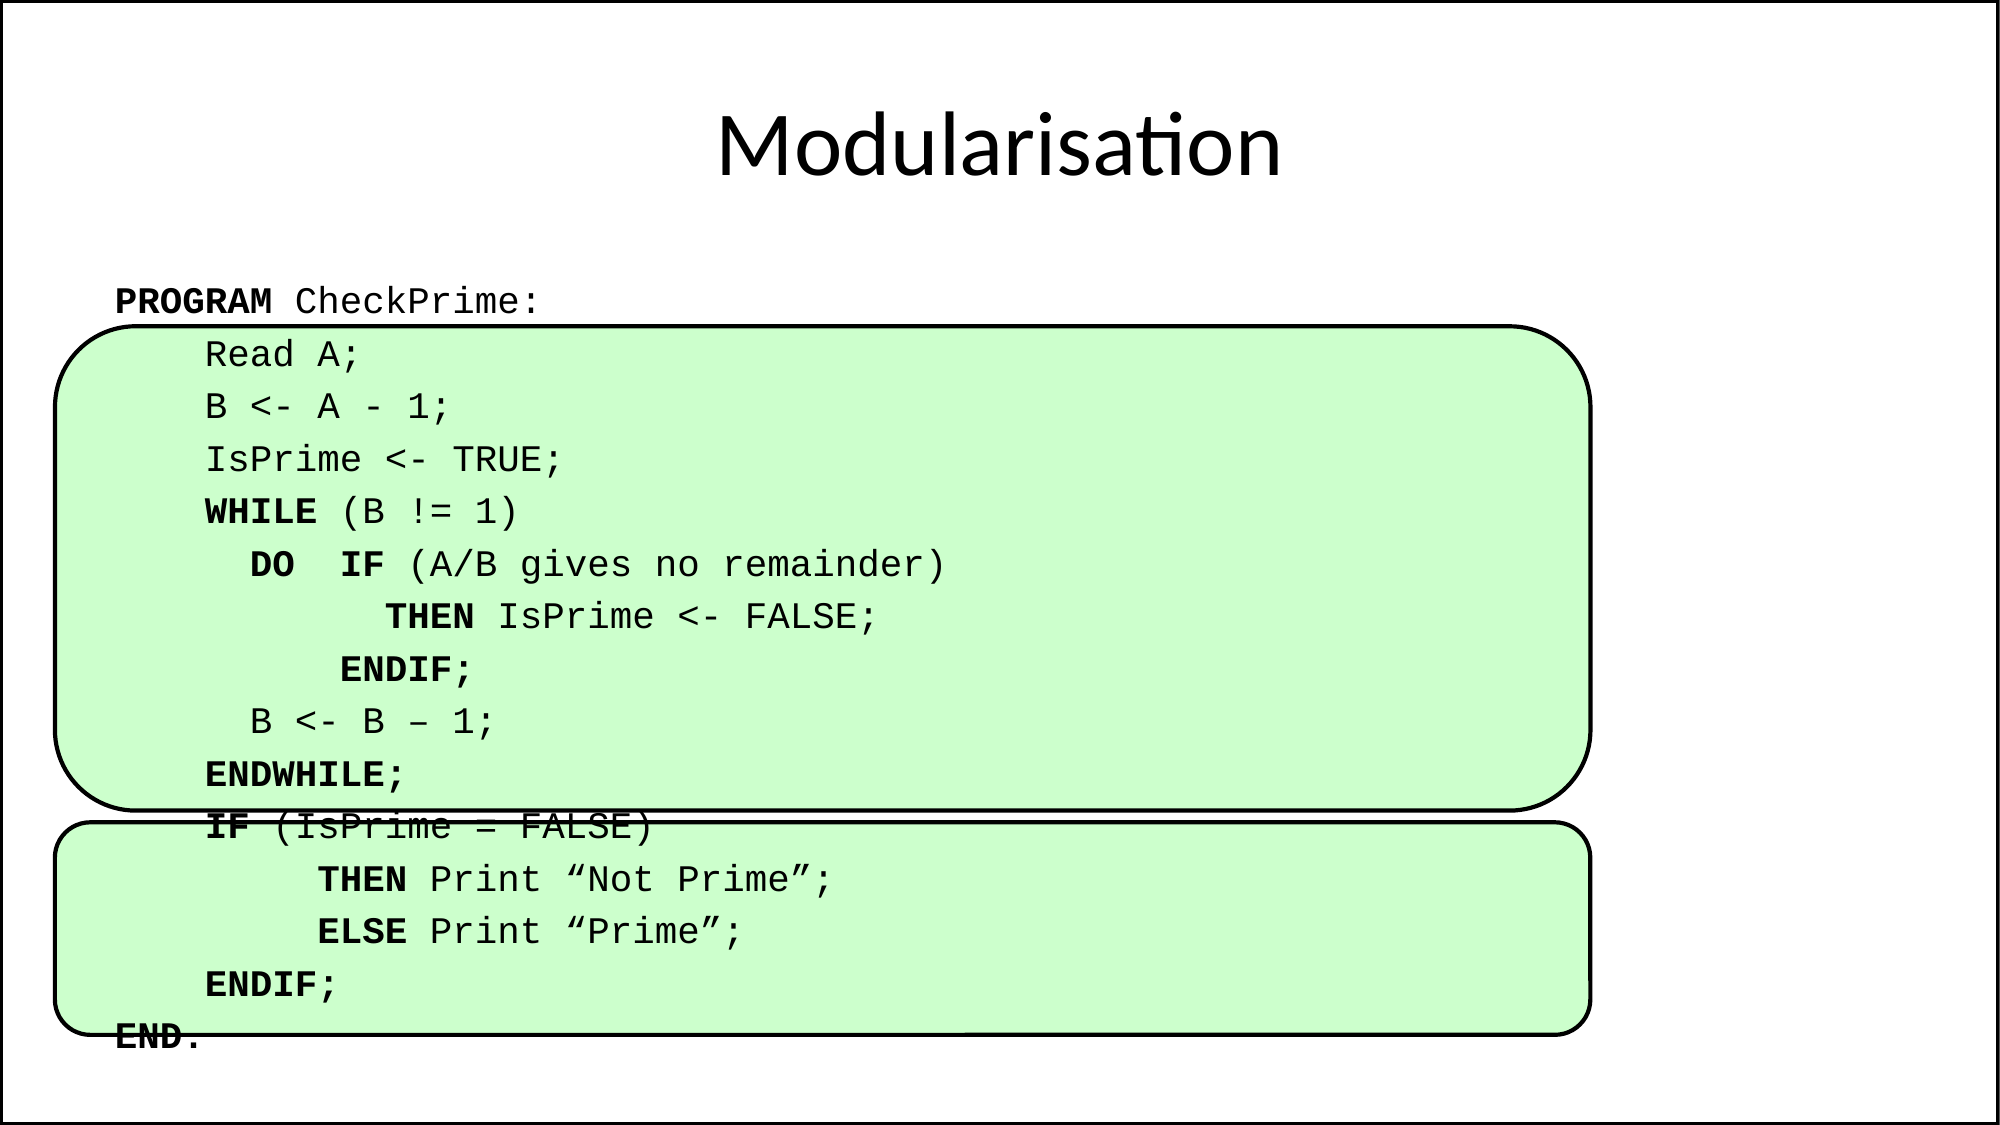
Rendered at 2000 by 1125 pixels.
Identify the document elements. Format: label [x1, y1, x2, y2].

text_box [0, 0, 2000, 1125]
